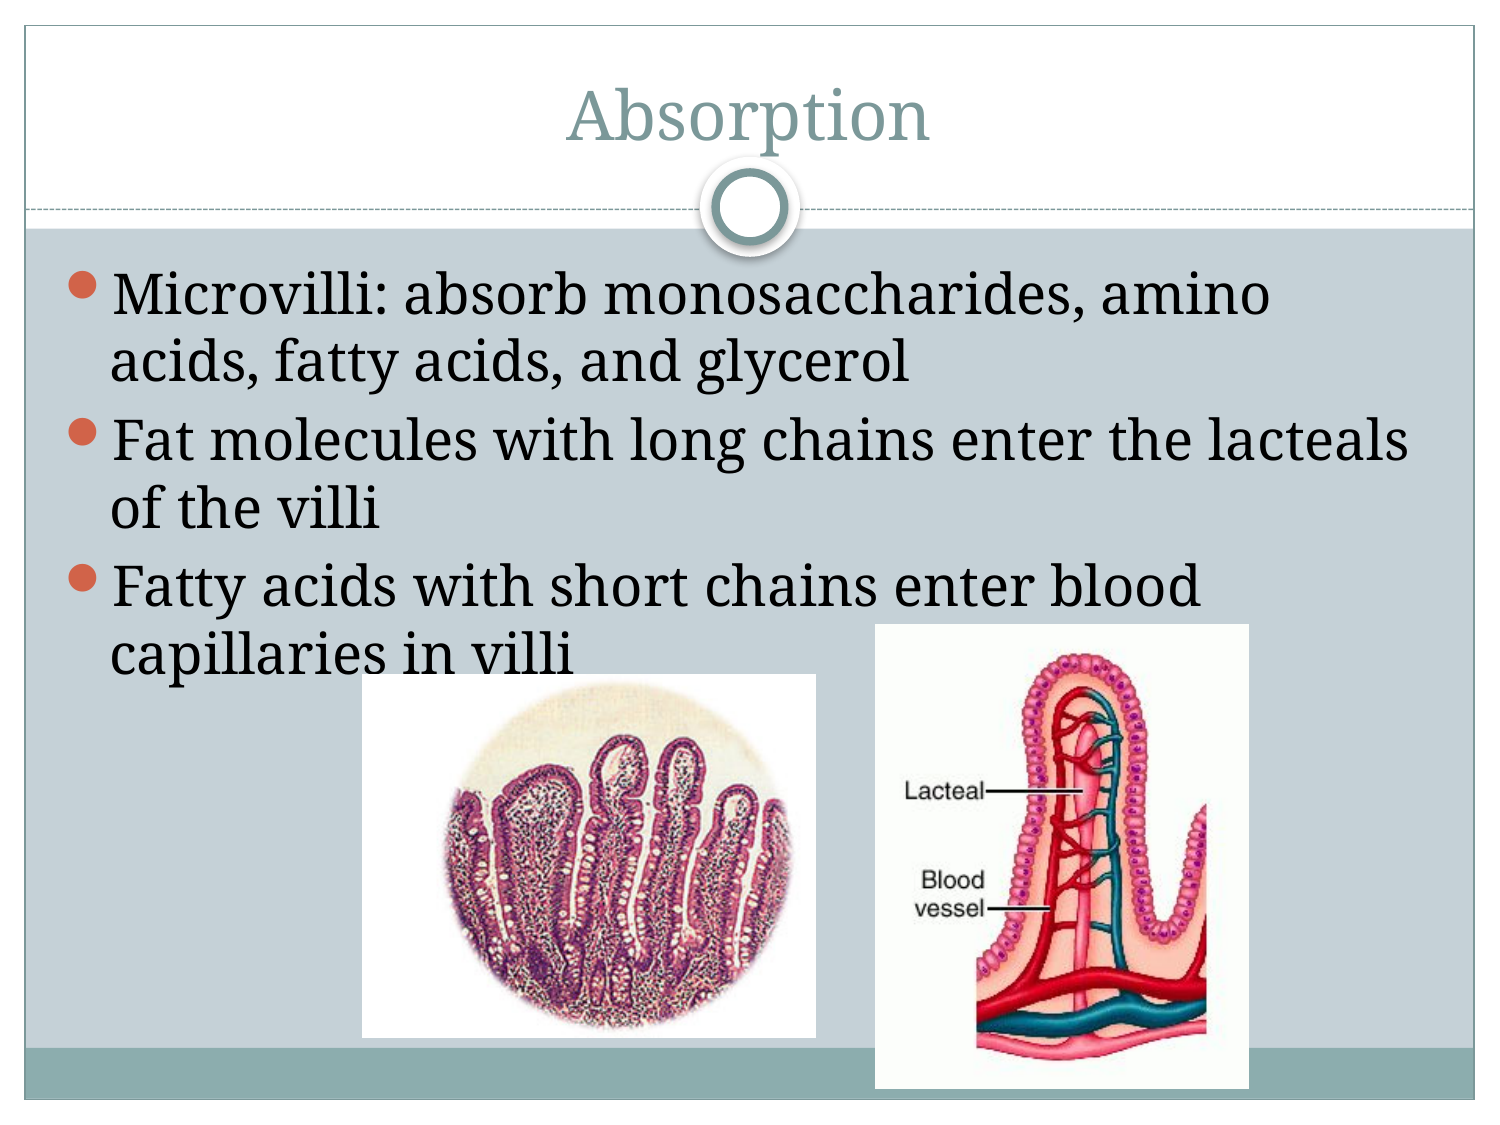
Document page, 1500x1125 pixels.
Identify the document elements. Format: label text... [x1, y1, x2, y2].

list Microvilli: absorb monosaccharides, amino acids, fatty acids, and glycerol Fat molecules with long chains enter the lacteals of the villi Fatty acids with short chains enter blood capillaries in villi [49, 250, 1445, 1001]
title Absorption [49, 37, 1450, 163]
picture [874, 624, 1249, 1090]
picture [362, 674, 816, 1038]
